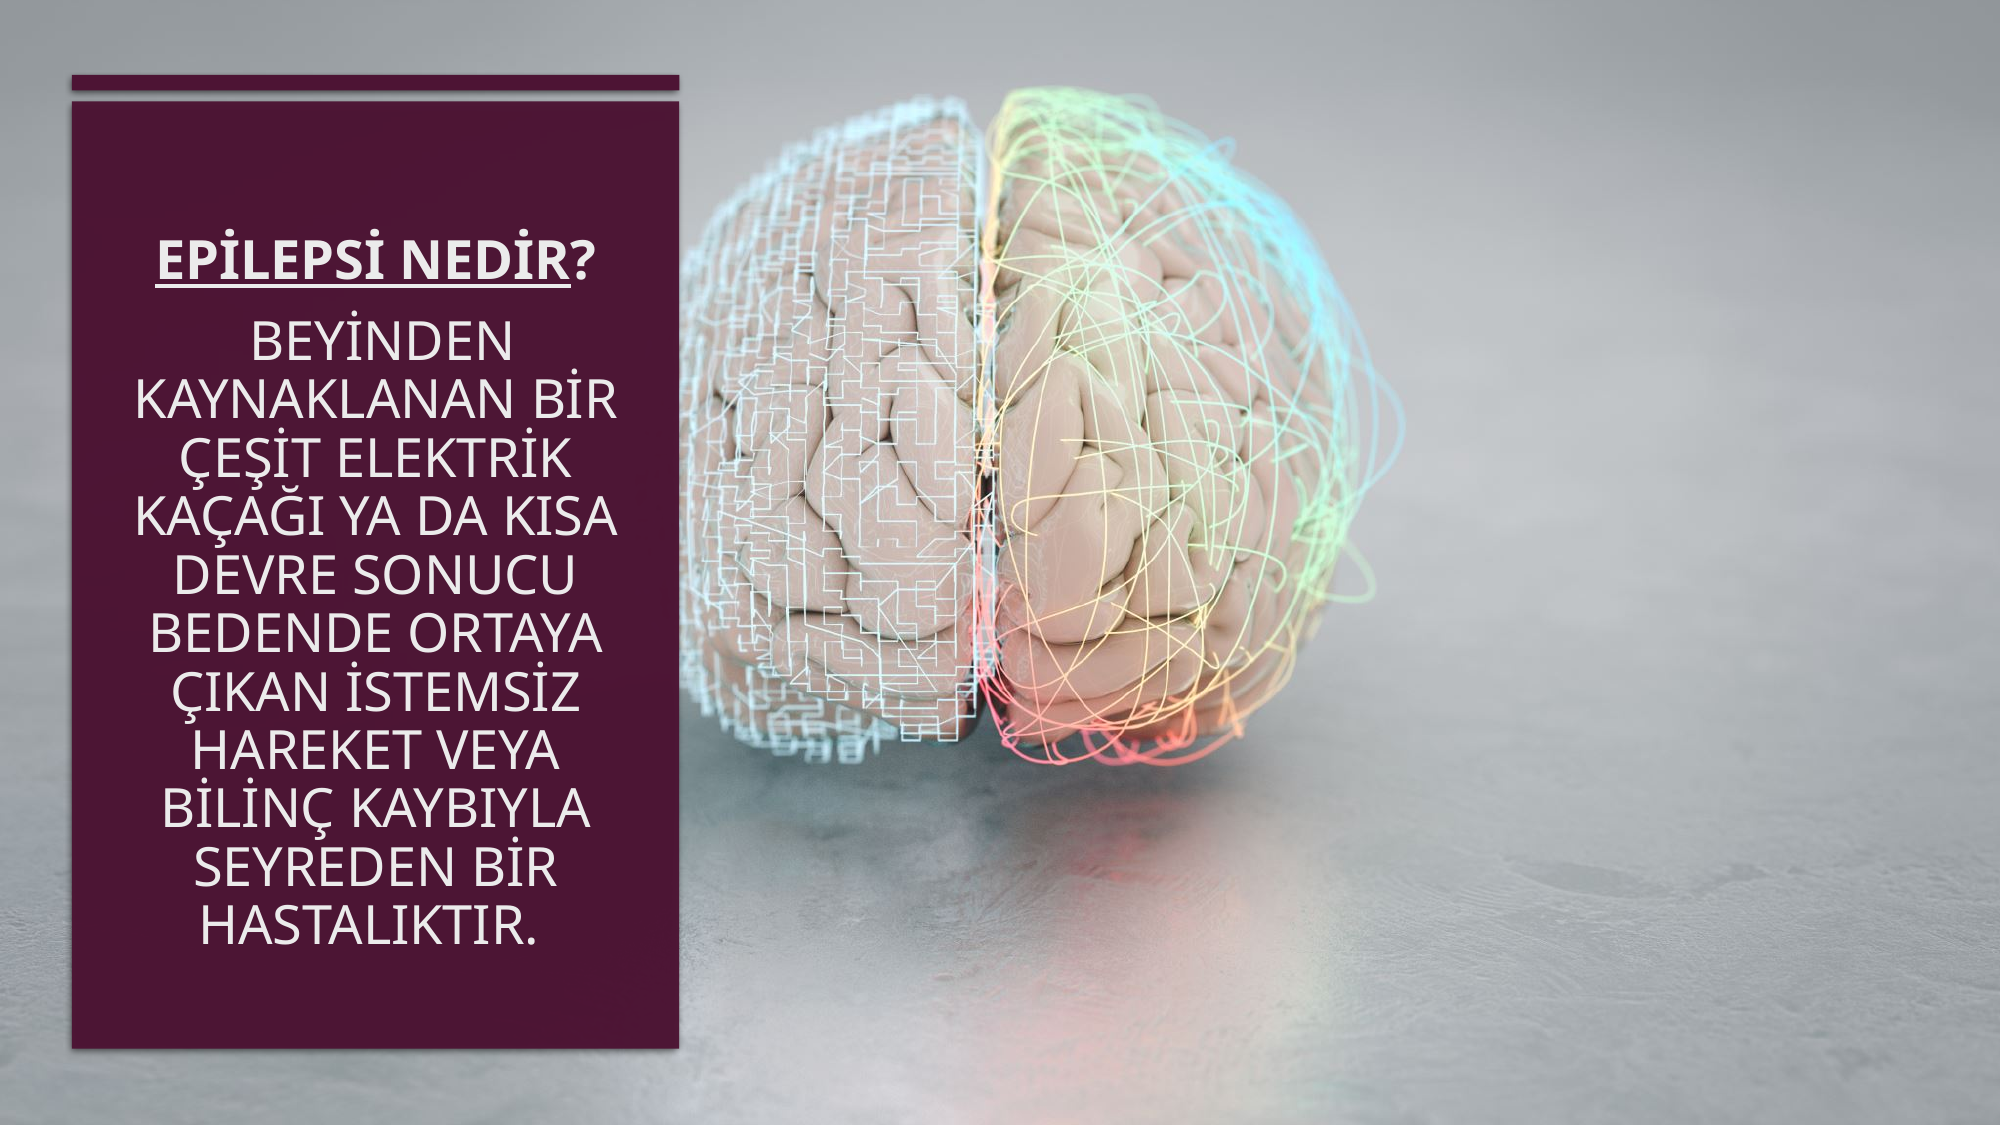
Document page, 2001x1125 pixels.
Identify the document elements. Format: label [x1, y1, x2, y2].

picture [0, 0, 2000, 1125]
text_box [71, 74, 680, 1049]
